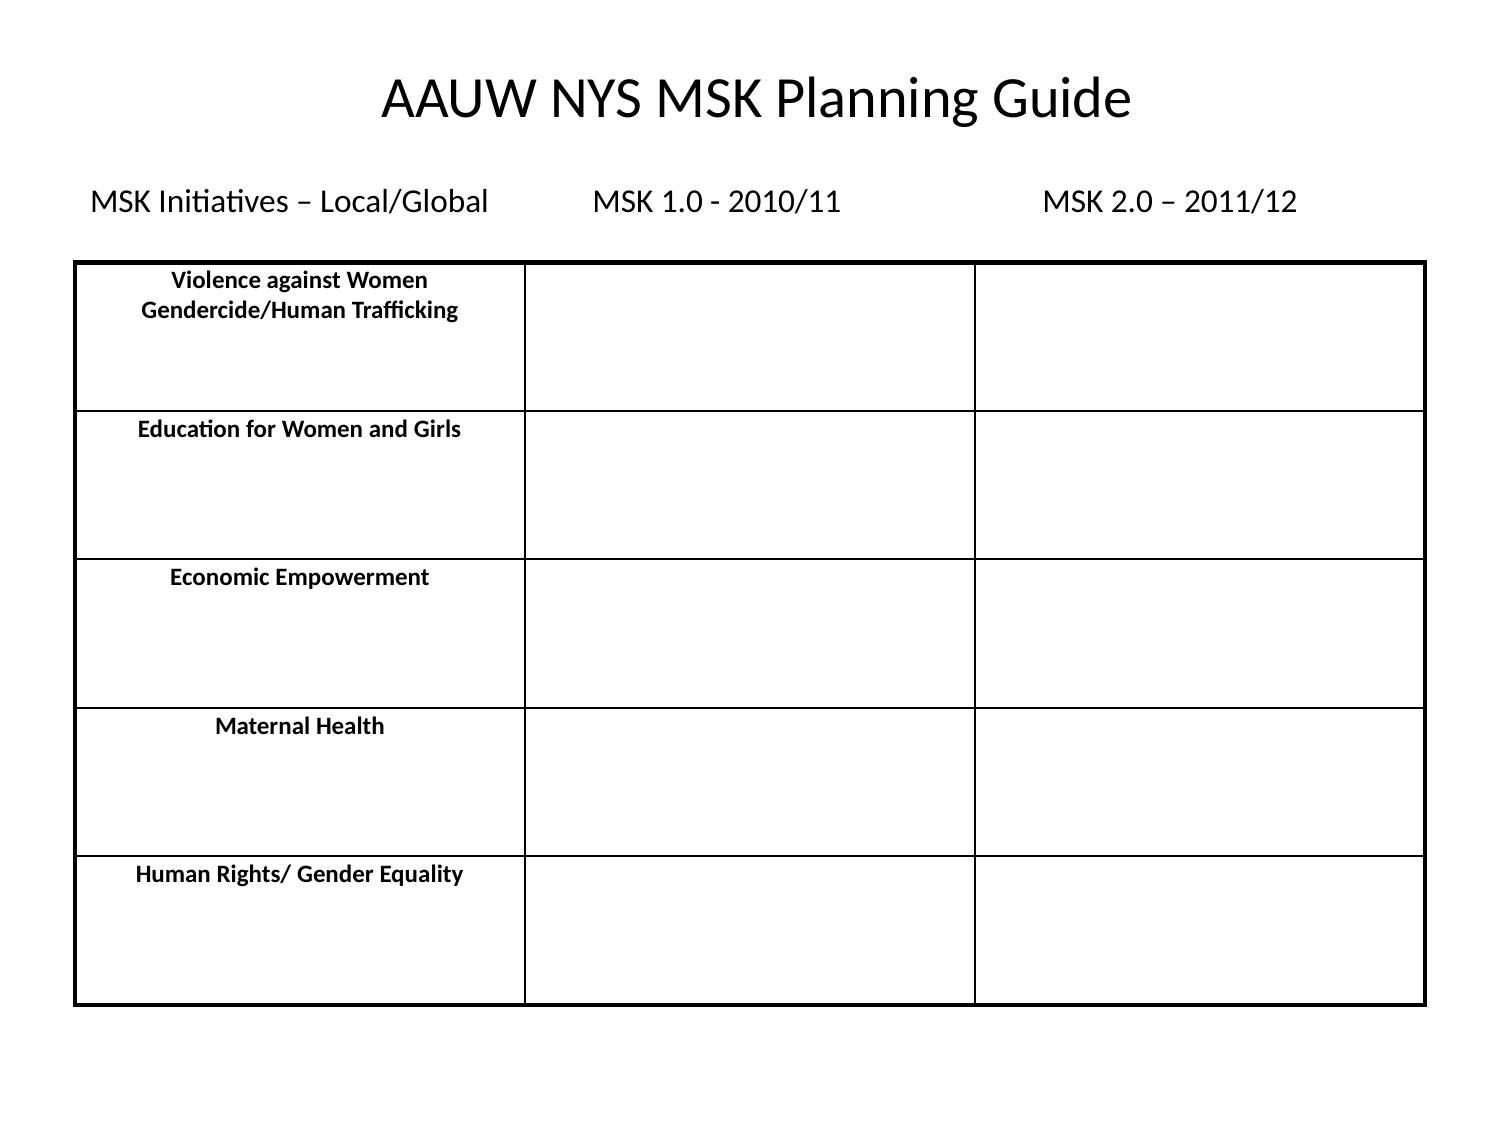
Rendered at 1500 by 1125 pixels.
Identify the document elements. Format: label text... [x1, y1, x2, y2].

table_cell Economic Empowerment [77, 560, 524, 707]
table_cell [976, 412, 1423, 558]
table_cell [526, 412, 974, 558]
table_header [976, 265, 1423, 410]
table_cell Maternal Health [77, 709, 524, 855]
table_cell [976, 709, 1423, 855]
table_cell Education for Women and Girls [77, 412, 524, 558]
table_cell [976, 560, 1423, 707]
table_header [526, 265, 974, 410]
table_cell [526, 857, 974, 1003]
table_cell Human Rights/ Gender Equality [77, 857, 524, 1003]
table_cell [526, 709, 974, 855]
table_header Violence against Women Gendercide/Human Trafficking [77, 265, 524, 410]
title AAUW NYS MSK Planning Guide MSK Initiatives – Local/Global MSK 1.0 - 2010/11 MSK 2.0 – 2011/12 [74, 44, 1426, 233]
table_cell [976, 857, 1423, 1003]
table_cell [526, 560, 974, 707]
